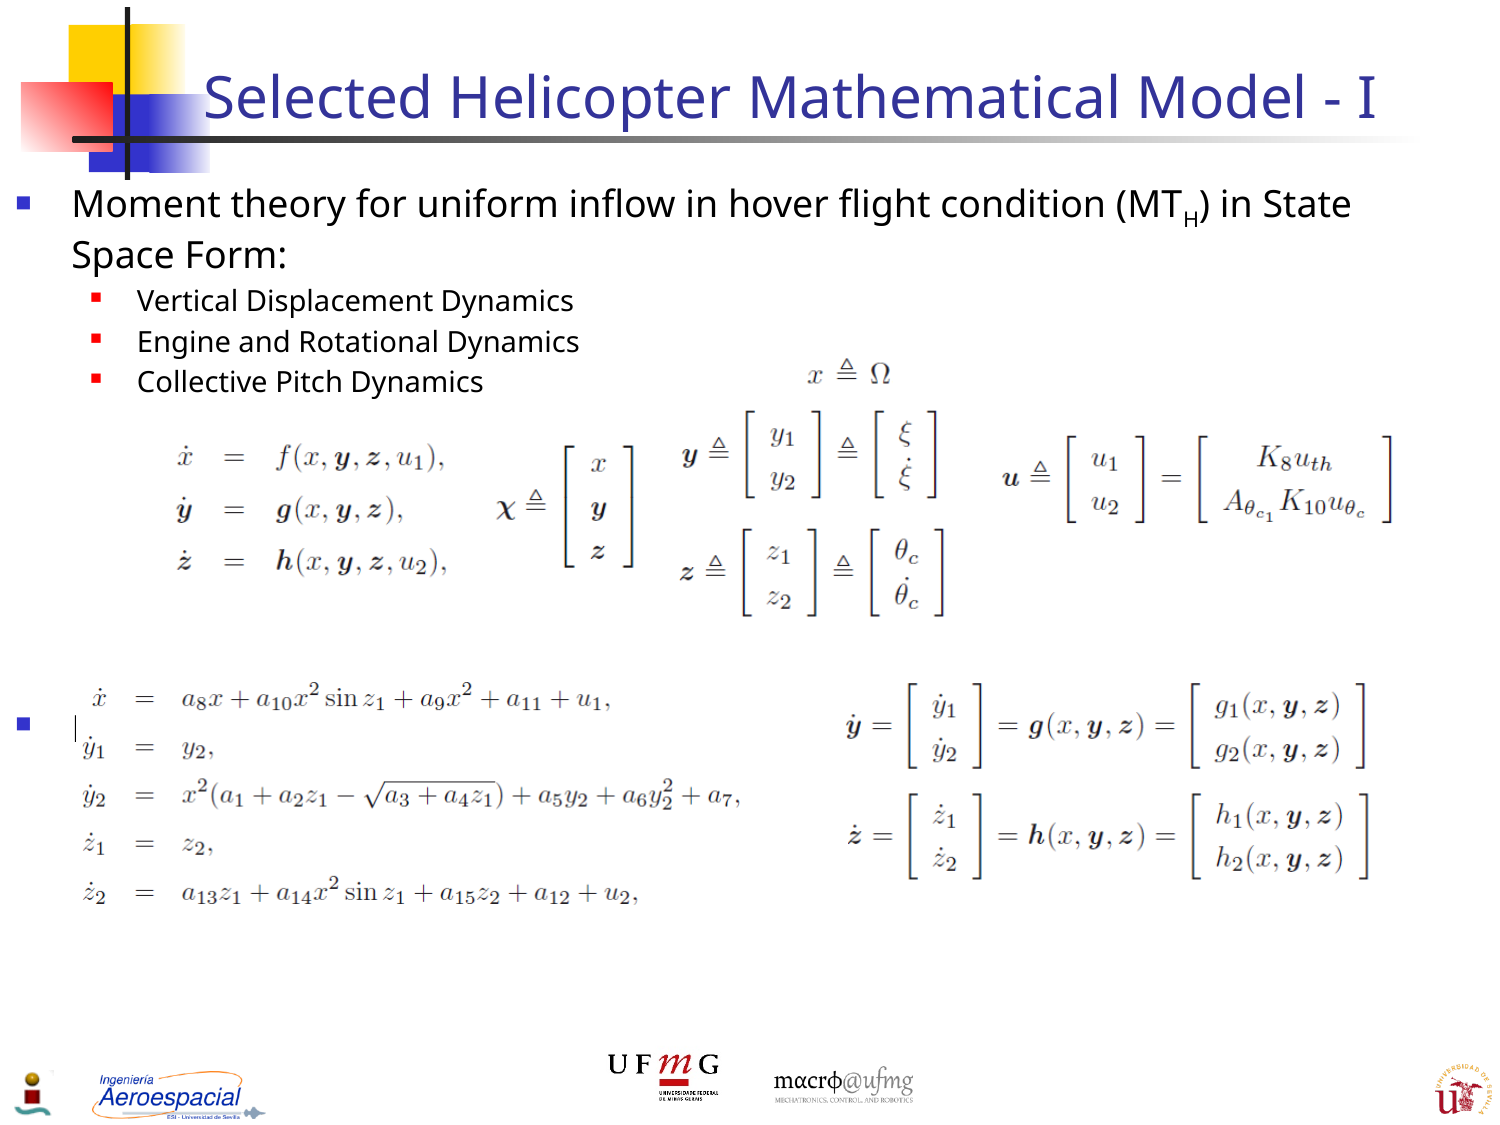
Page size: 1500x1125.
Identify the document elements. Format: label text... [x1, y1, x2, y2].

picture [1435, 1060, 1492, 1118]
list Moment theory for uniform inflow in hover flight condition (MTH) in State Space Form: Vertical Displacement Dynamics Engine and Rotational Dynamics Collective Pitch Dynamics Helicopter Dynamics [0, 172, 1452, 1006]
picture [678, 402, 946, 506]
picture [589, 1035, 737, 1119]
title Selected Helicopter Mathematical Model - I [188, 35, 1468, 138]
picture [848, 786, 1377, 887]
picture [12, 1070, 54, 1118]
picture [997, 426, 1401, 534]
picture [76, 680, 746, 911]
picture [488, 437, 642, 571]
picture [169, 437, 451, 584]
picture [678, 520, 953, 622]
picture [774, 1066, 913, 1103]
picture [92, 1071, 266, 1119]
picture [844, 680, 1373, 774]
picture [802, 355, 894, 390]
